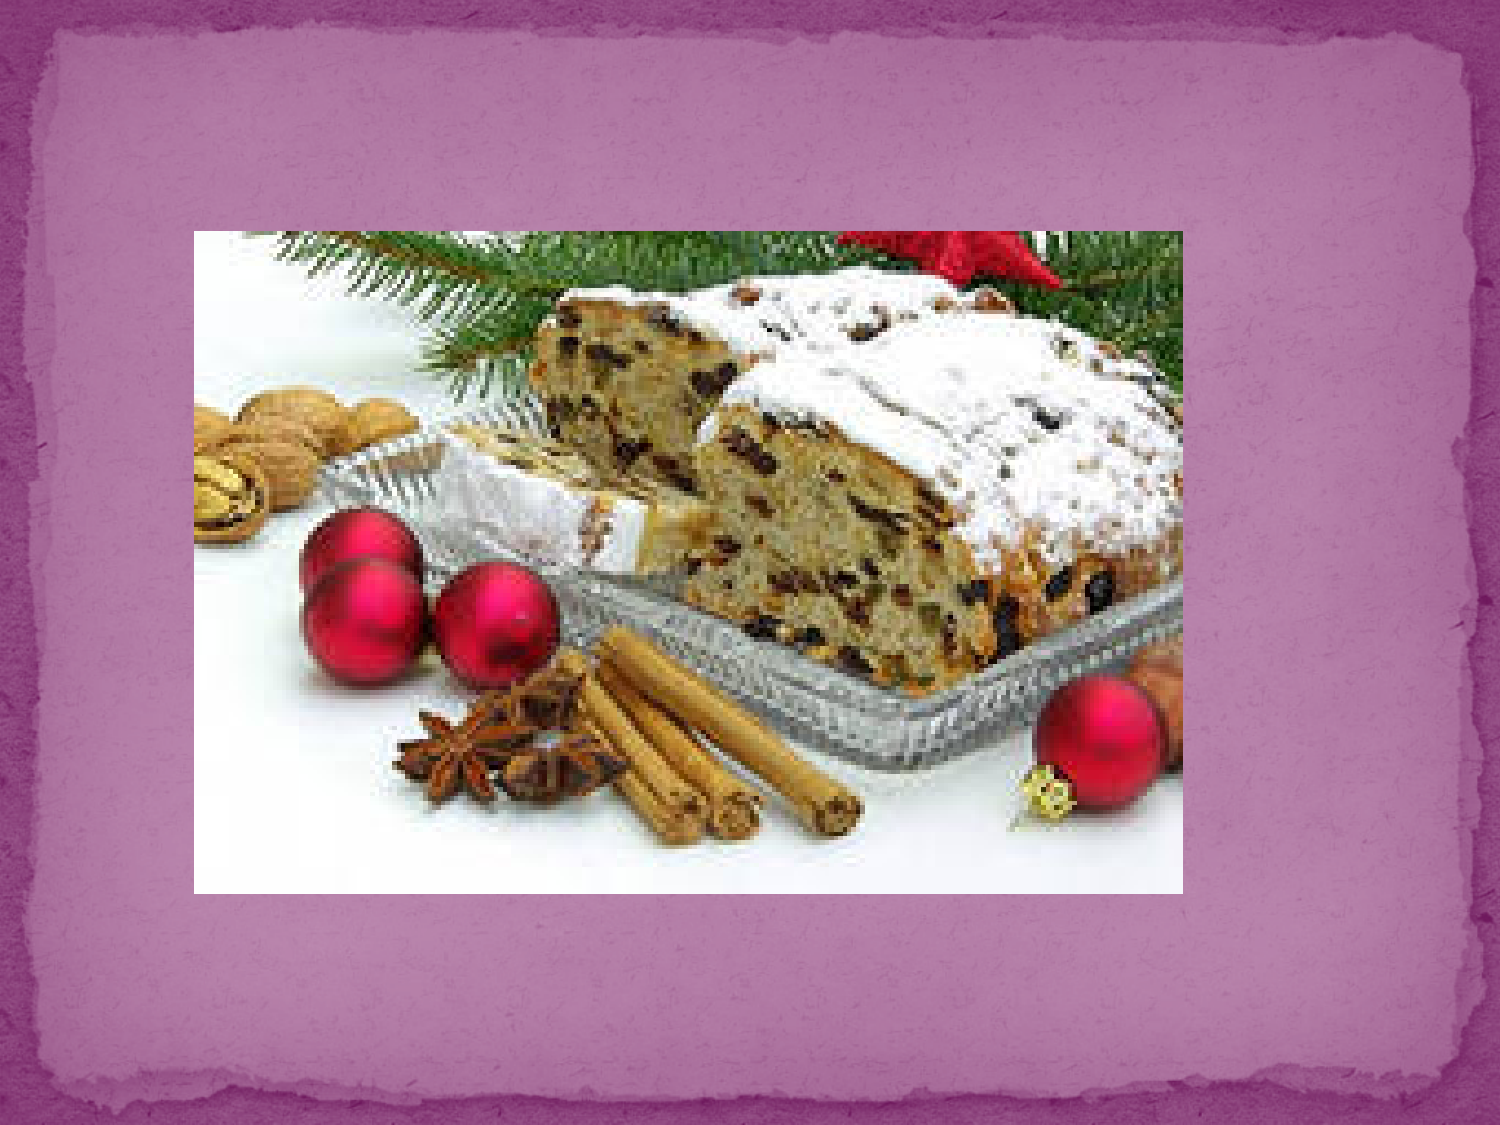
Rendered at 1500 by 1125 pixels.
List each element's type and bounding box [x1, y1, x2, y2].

picture [194, 231, 1183, 894]
